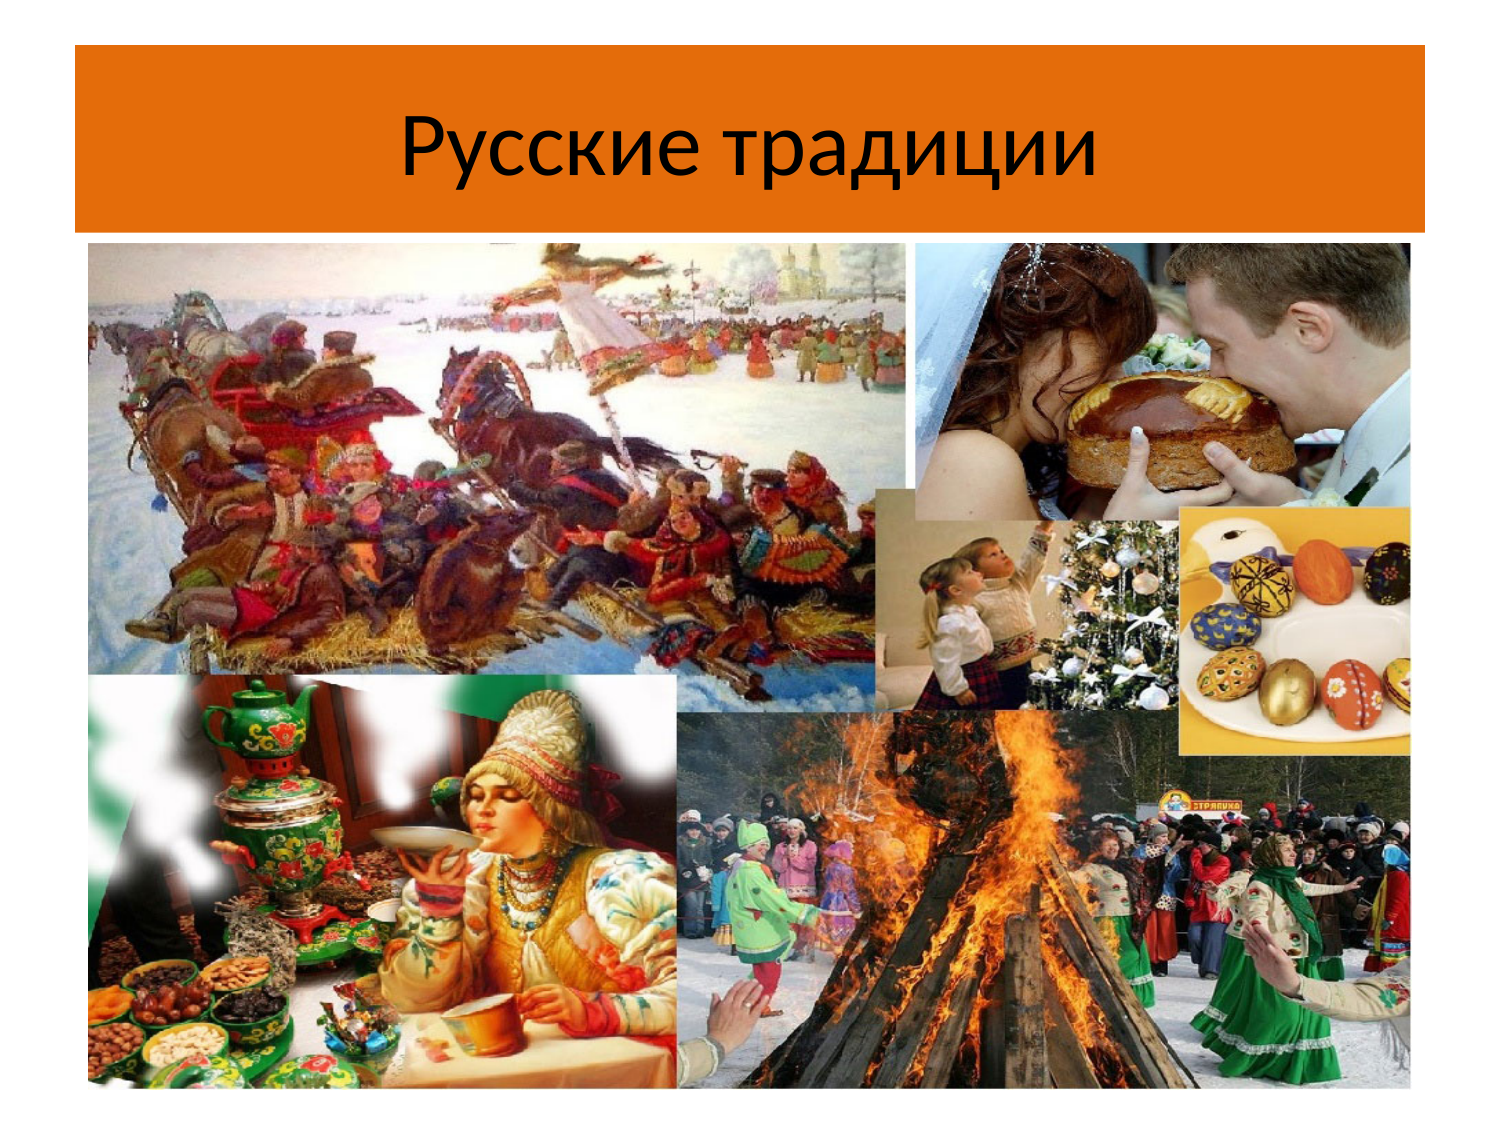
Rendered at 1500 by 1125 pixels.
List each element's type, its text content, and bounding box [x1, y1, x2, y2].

title Русские традиции [75, 45, 1425, 233]
picture [88, 243, 1412, 1090]
